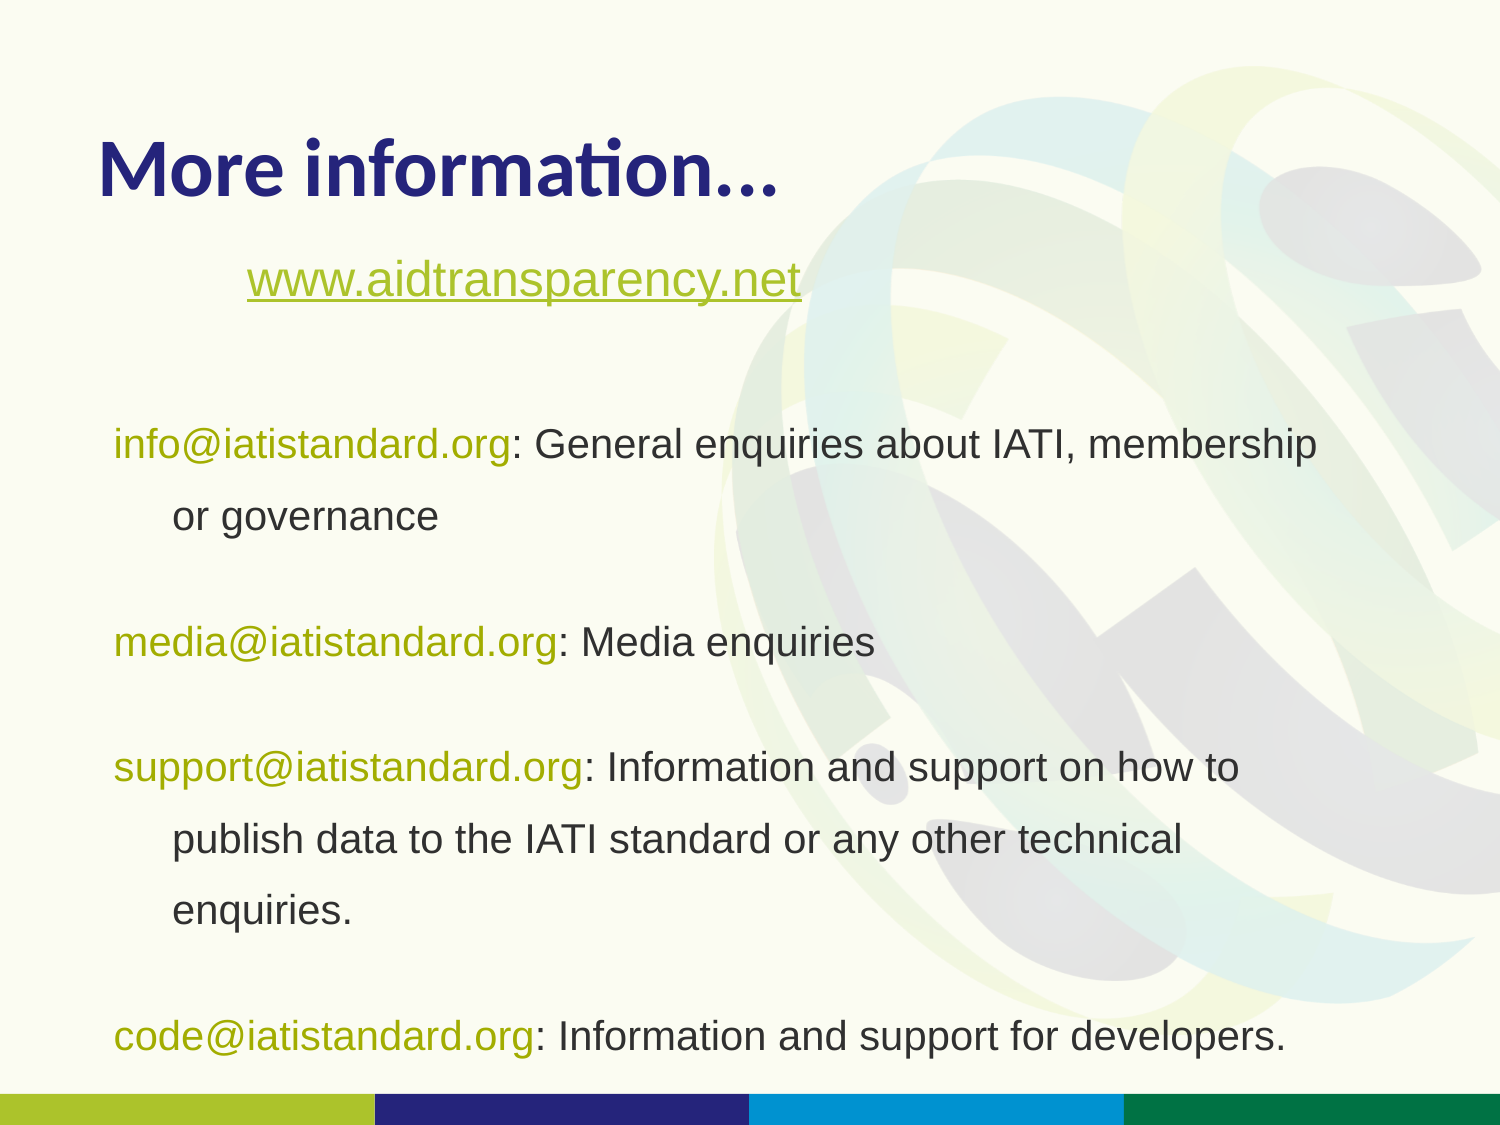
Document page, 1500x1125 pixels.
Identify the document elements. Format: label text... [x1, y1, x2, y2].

picture [714, 66, 1500, 1035]
title More information... www.aidtransparency.net info@iatistandard.org: General enquiries about IATI, membership or governance media@iatistandard.org: Media enquiries support@iatistandard.org: Information and support on how to publish data to the IATI standard or any other technical enquiries. code@iatistandard.org: Information and support for developers. [82, 105, 1357, 1043]
